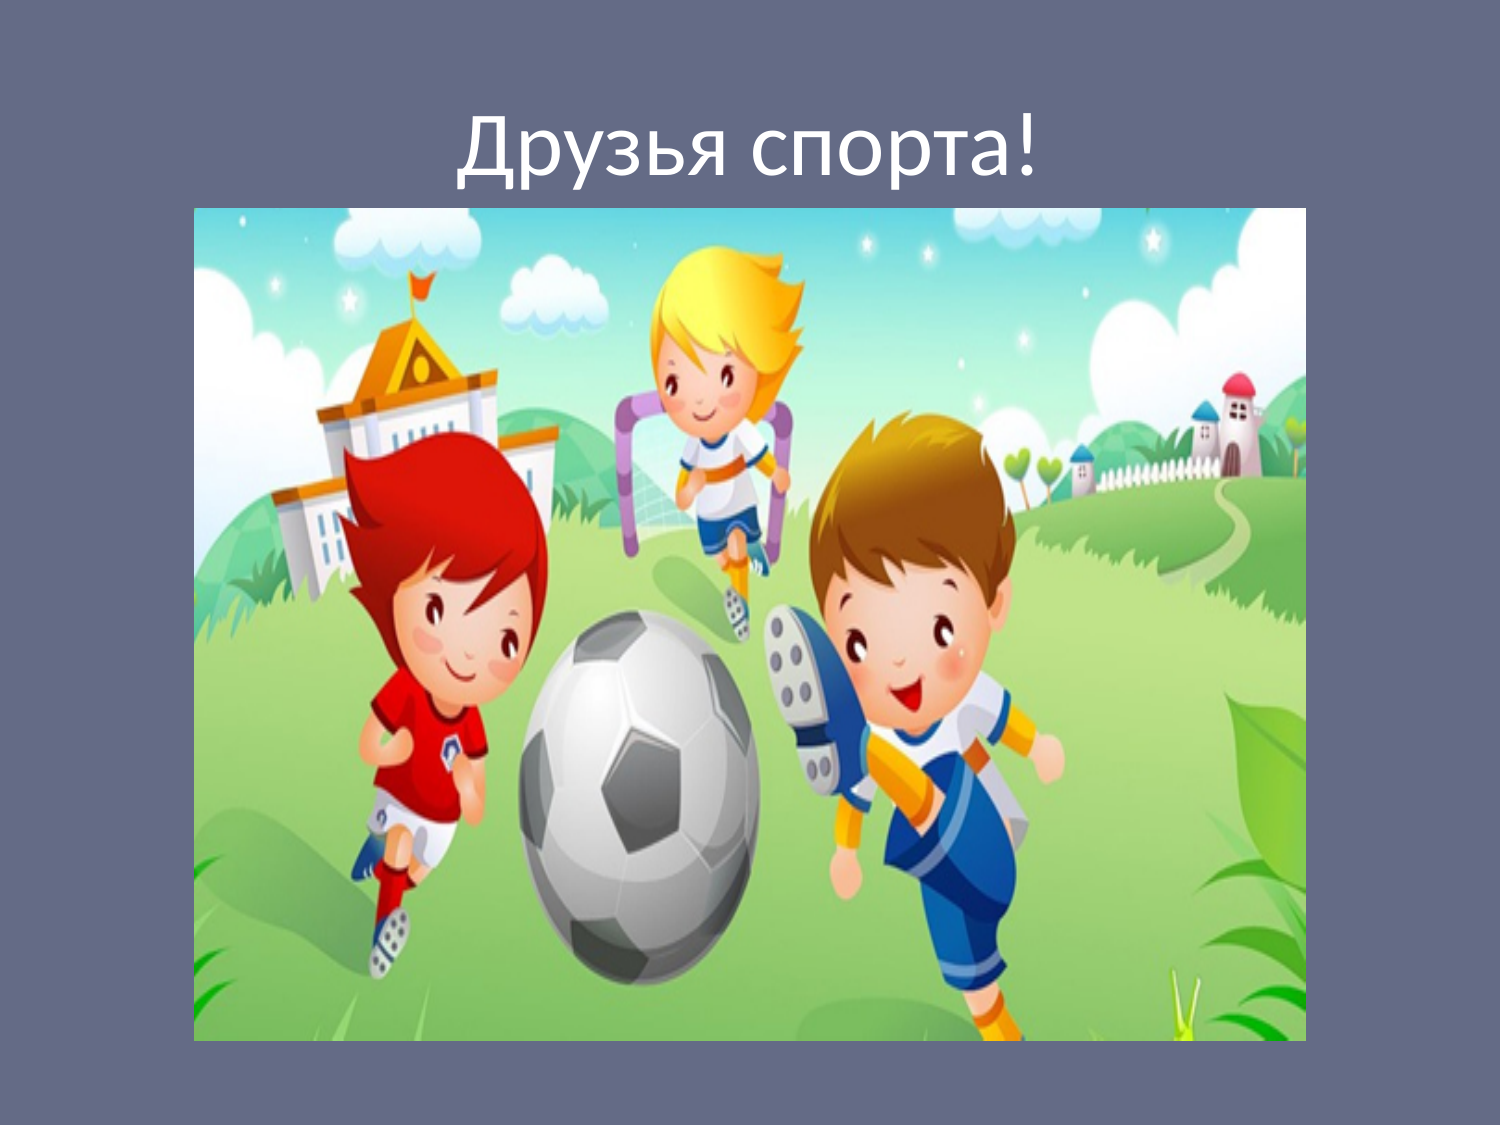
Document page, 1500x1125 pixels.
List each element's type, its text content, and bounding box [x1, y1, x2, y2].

picture [194, 207, 1306, 1042]
title Друзья спорта! [75, 45, 1425, 233]
